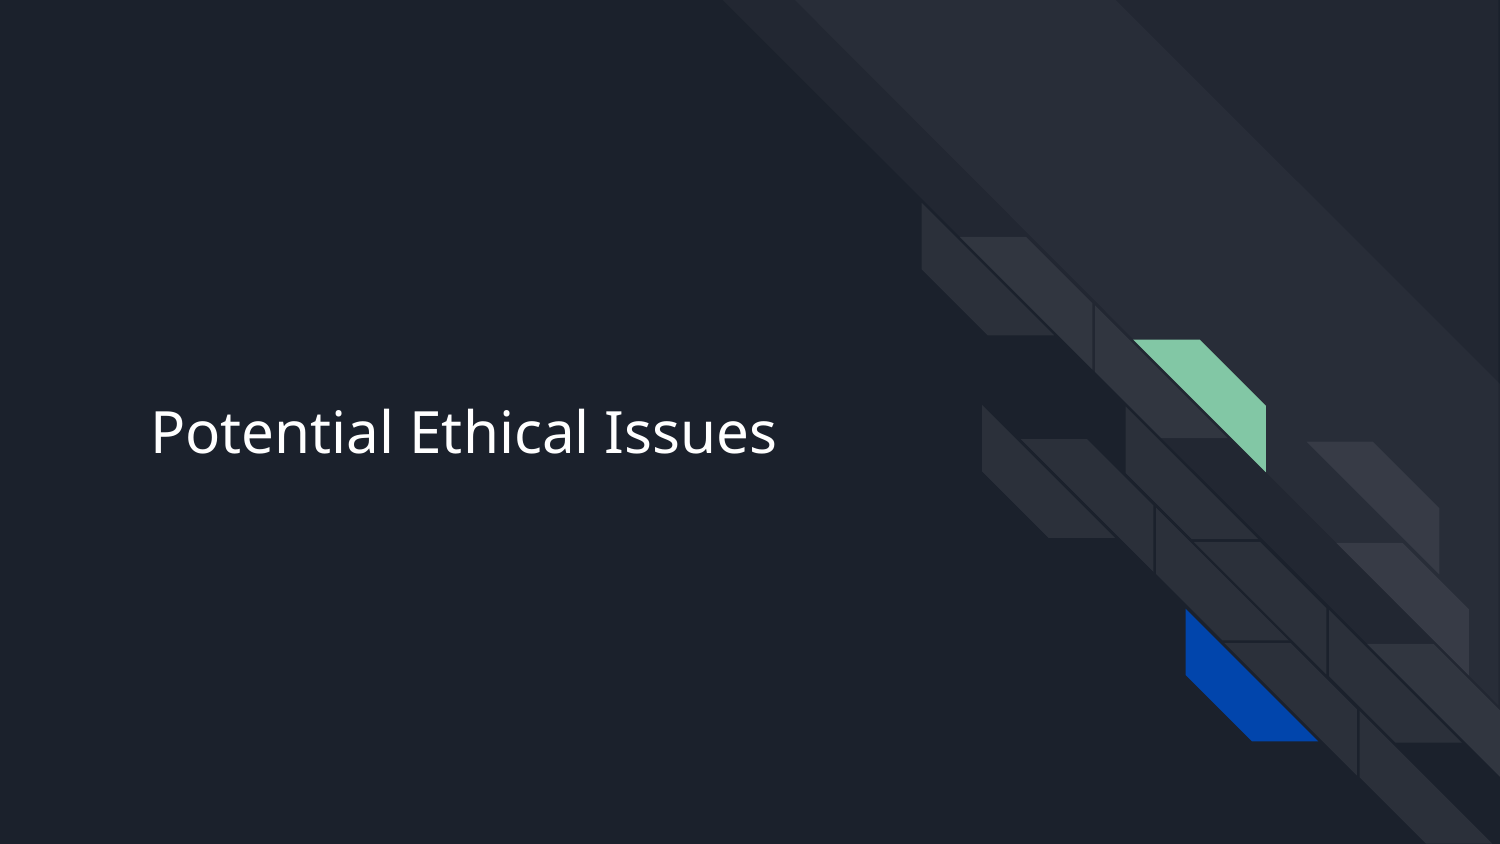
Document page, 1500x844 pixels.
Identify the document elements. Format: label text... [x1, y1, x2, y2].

title Potential Ethical Issues [135, 336, 888, 526]
